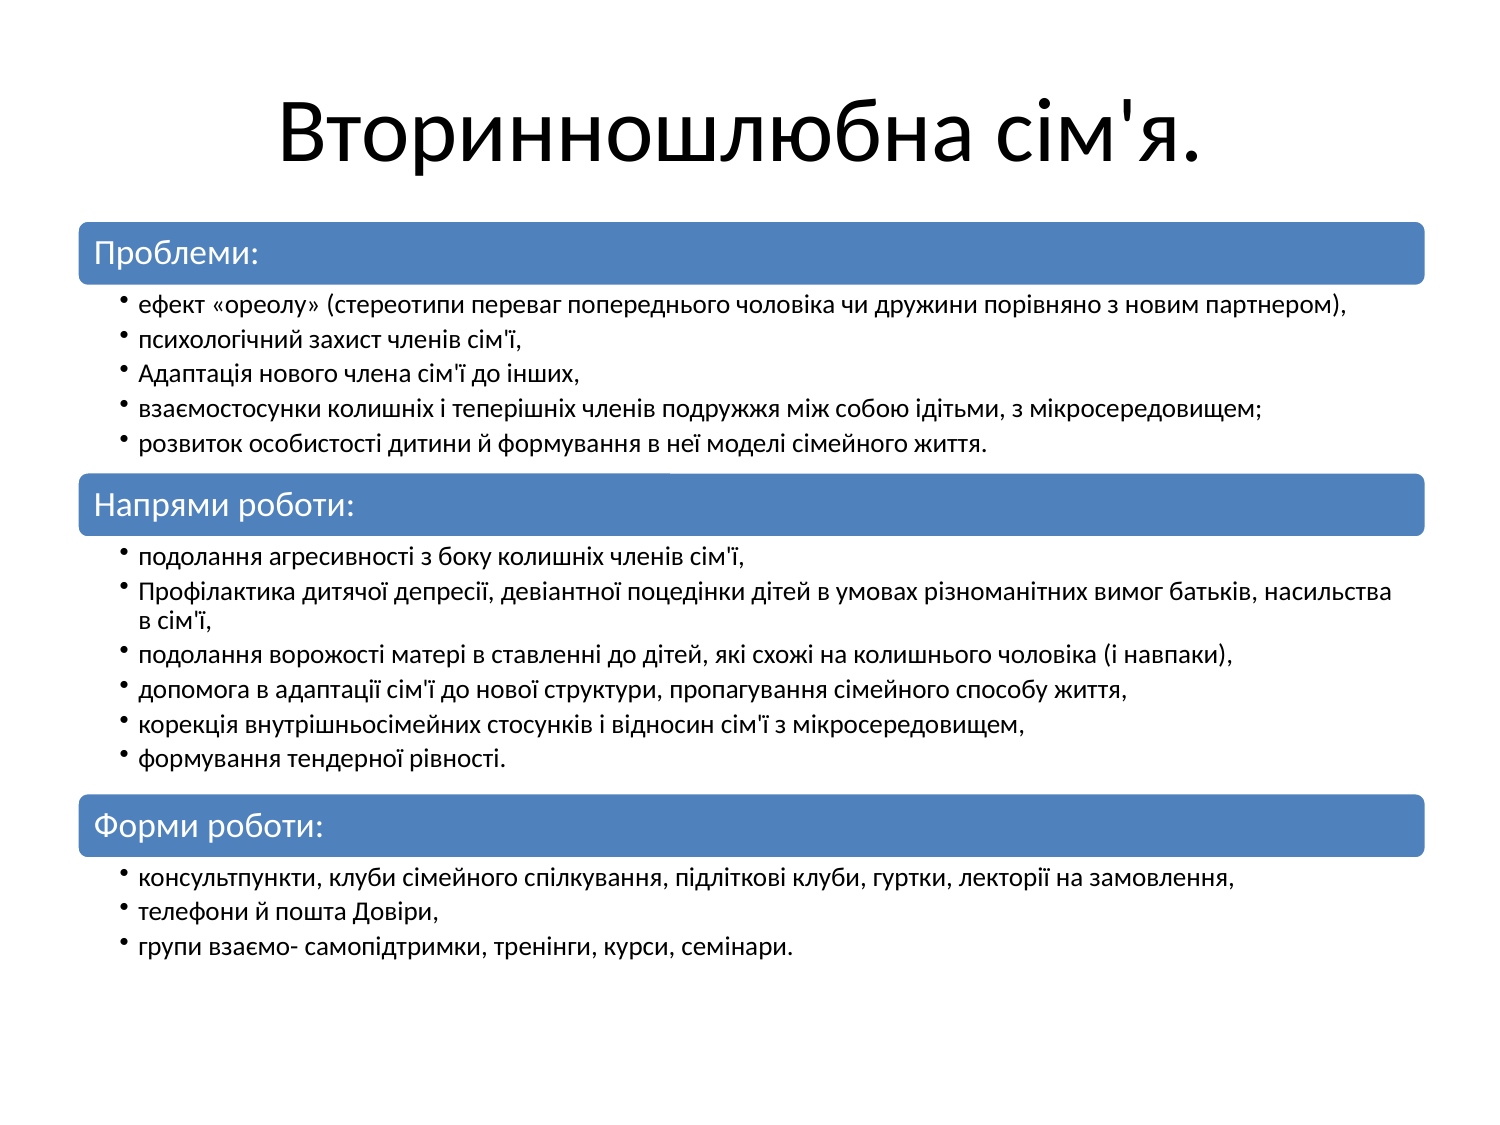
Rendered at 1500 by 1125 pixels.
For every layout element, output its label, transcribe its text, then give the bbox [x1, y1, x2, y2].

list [76, 184, 1427, 1005]
title Вторинношлюбна сім'я. [76, 30, 1427, 184]
